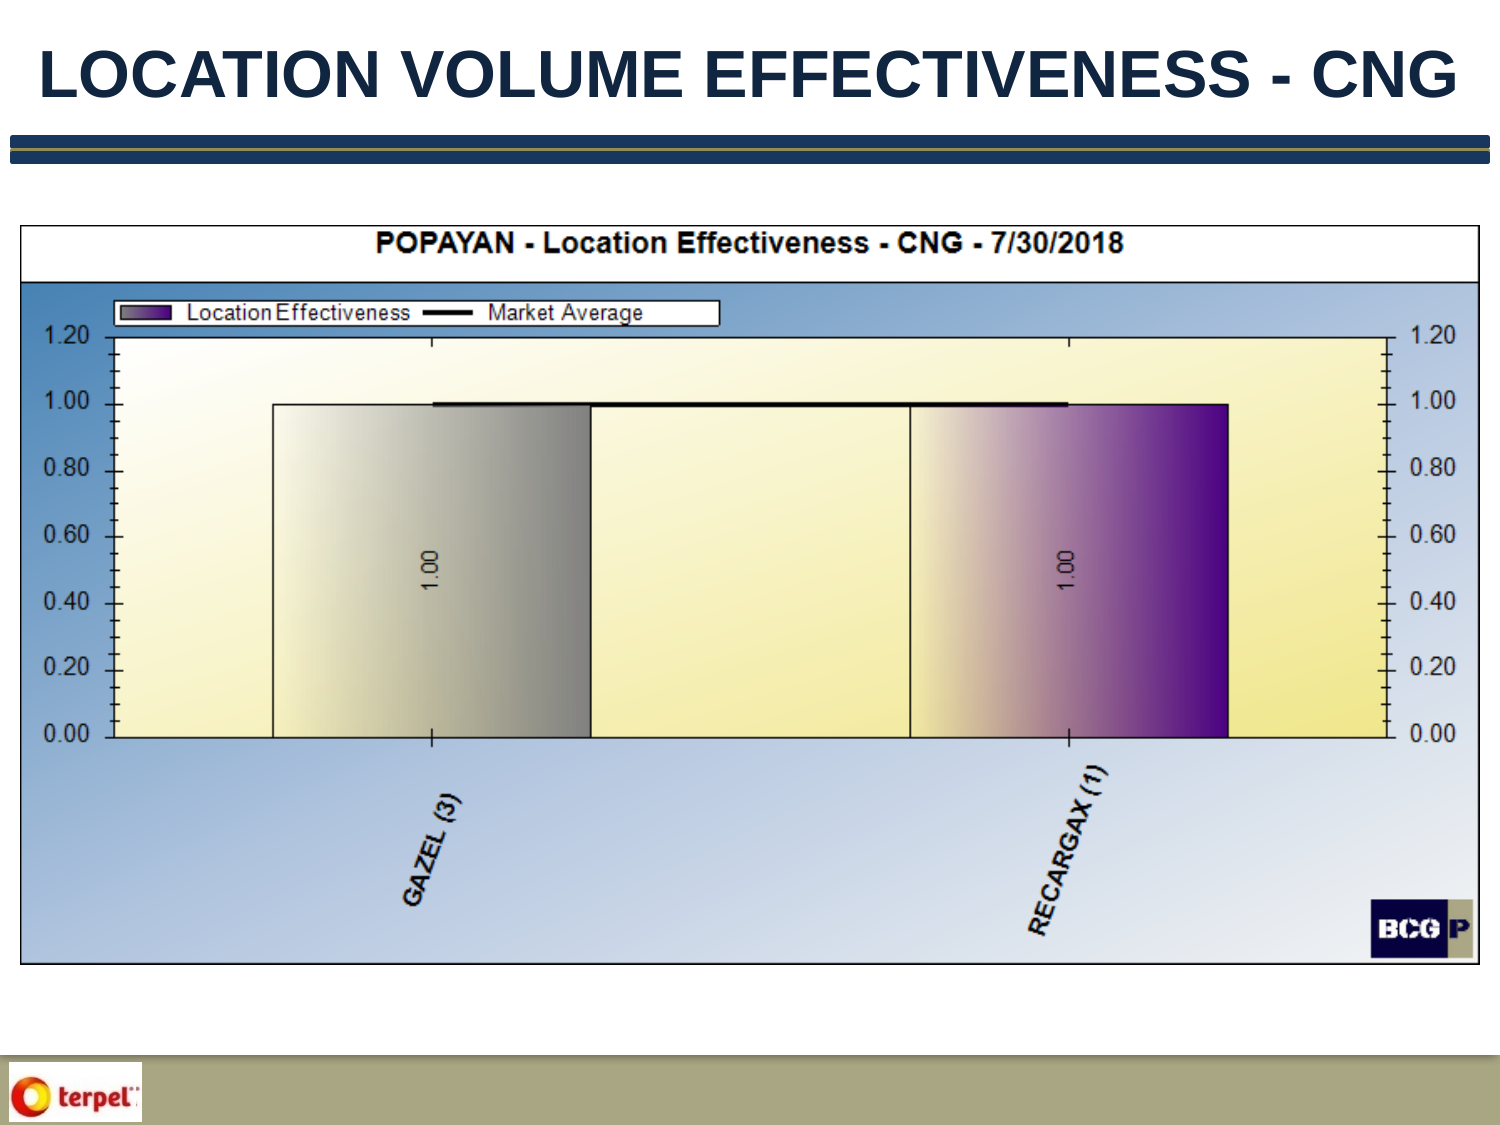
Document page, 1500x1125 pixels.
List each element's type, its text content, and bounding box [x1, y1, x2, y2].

title LOCATION VOLUME EFFECTIVENESS - CNG [12, 12, 1487, 130]
picture [20, 225, 1480, 965]
picture [9, 1062, 142, 1122]
